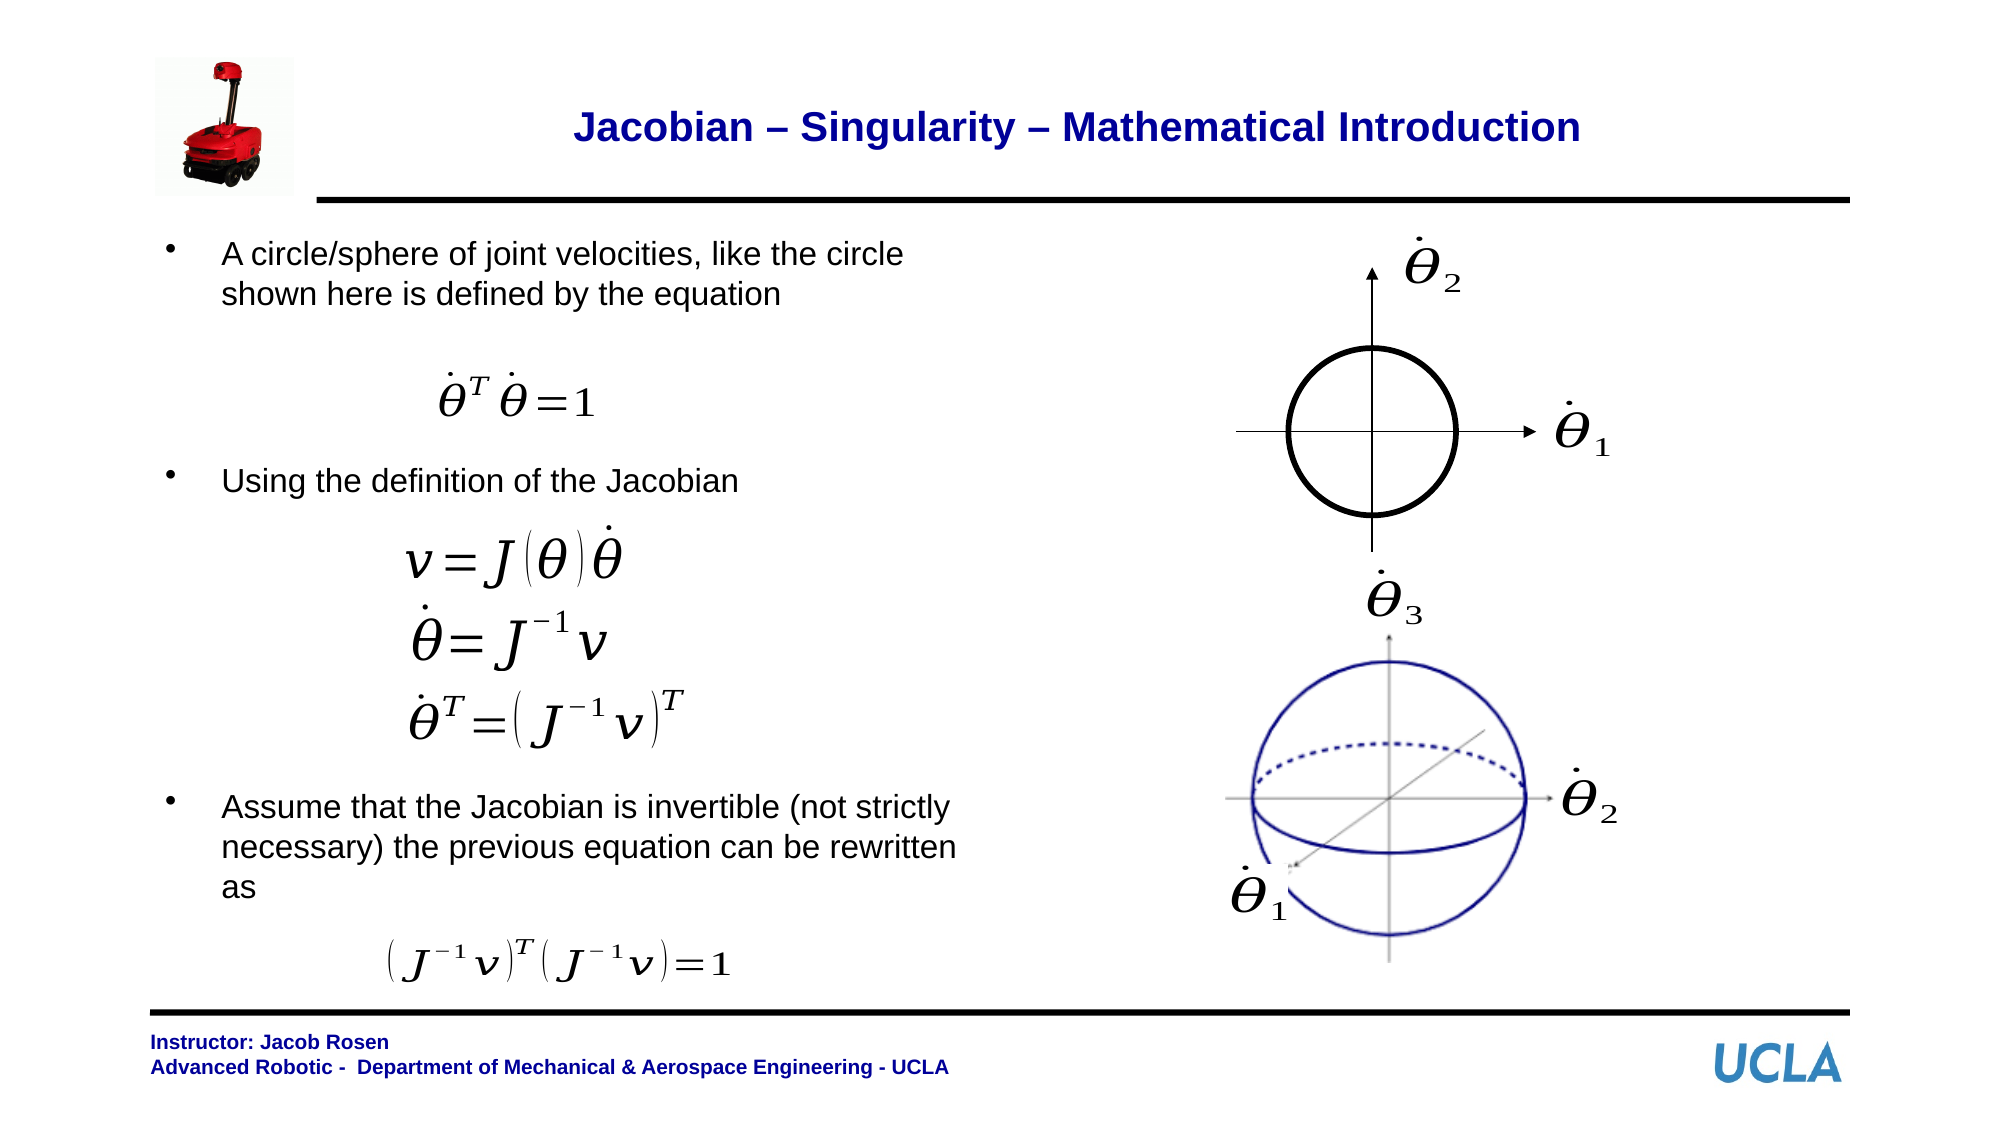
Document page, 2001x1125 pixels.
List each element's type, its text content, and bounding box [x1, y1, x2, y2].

picture [155, 57, 294, 196]
picture [1692, 1021, 1863, 1103]
list A circle/sphere of joint velocities, like the circle shown here is defined by the equation Using the definition of the Jacobian Assume that the Jacobian is invertible (not strictly necessary) the previous equation can be rewritten as [150, 224, 1000, 1000]
picture [1225, 612, 1578, 963]
text_box Instructor: Jacob Rosen Advanced Robotic - Department of Mechanical & Aerospace Engineering - UCLA [135, 1021, 1249, 1084]
title Jacobian – Singularity – Mathematical Introduction [316, 62, 1850, 188]
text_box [1235, 235, 1612, 552]
